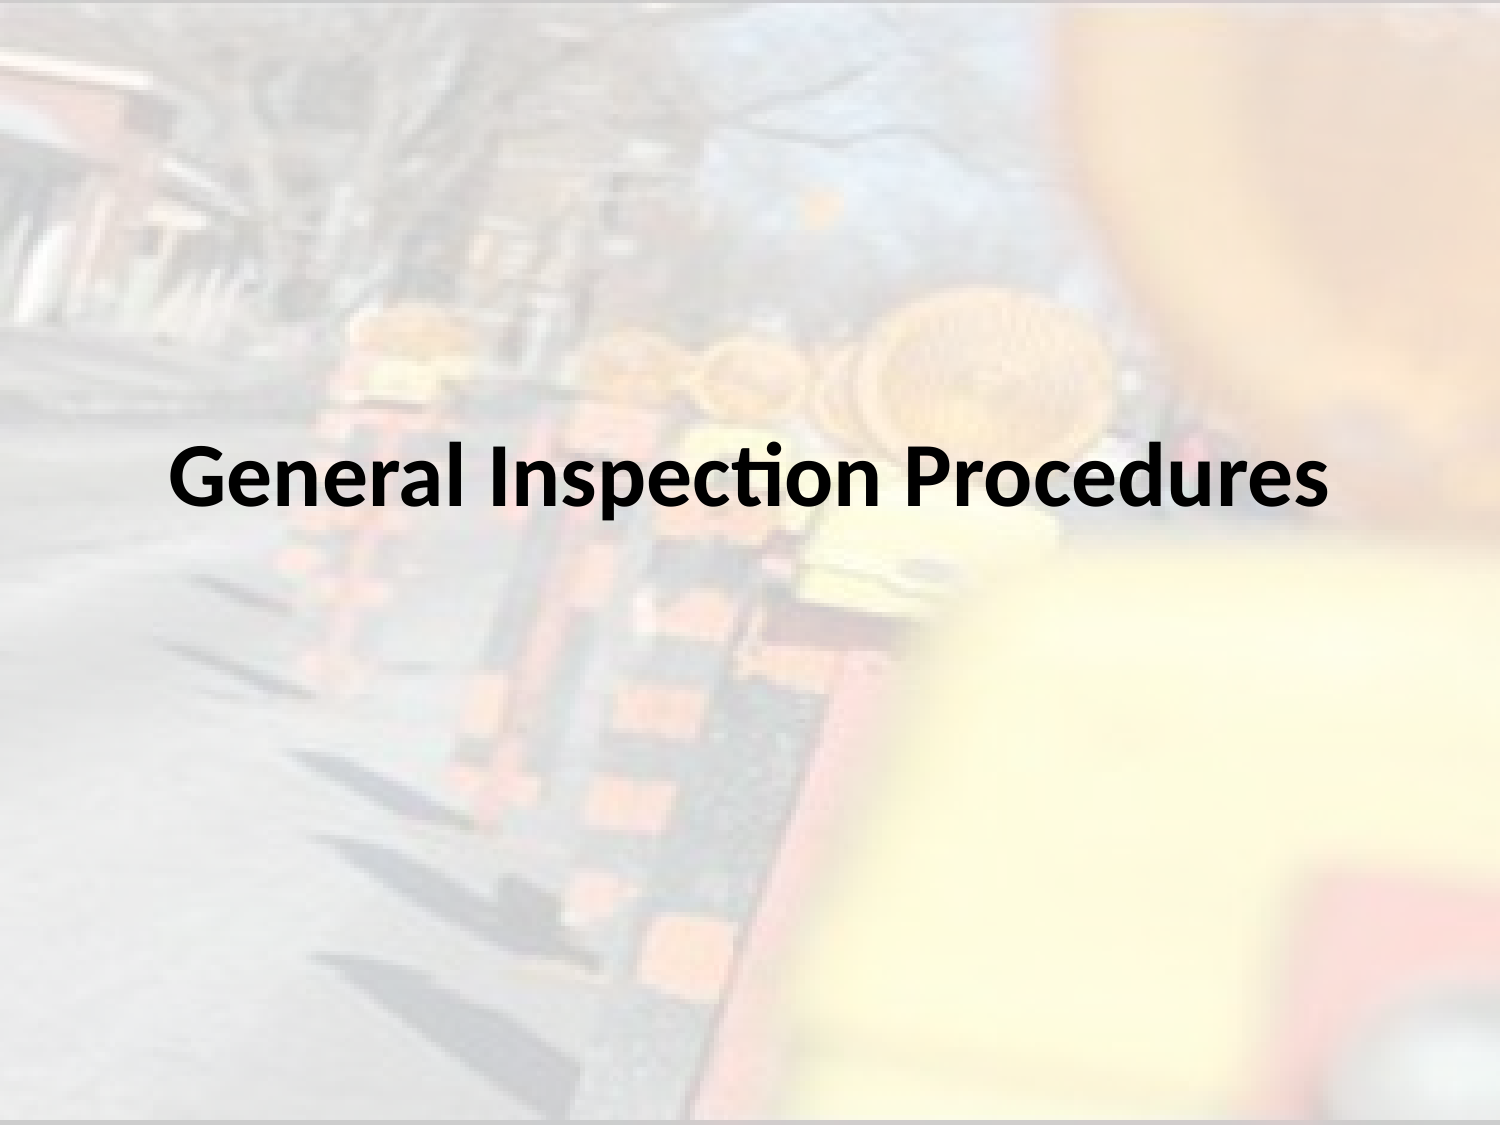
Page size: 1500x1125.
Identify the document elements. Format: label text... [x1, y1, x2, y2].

title General Inspection Procedures [112, 349, 1388, 591]
